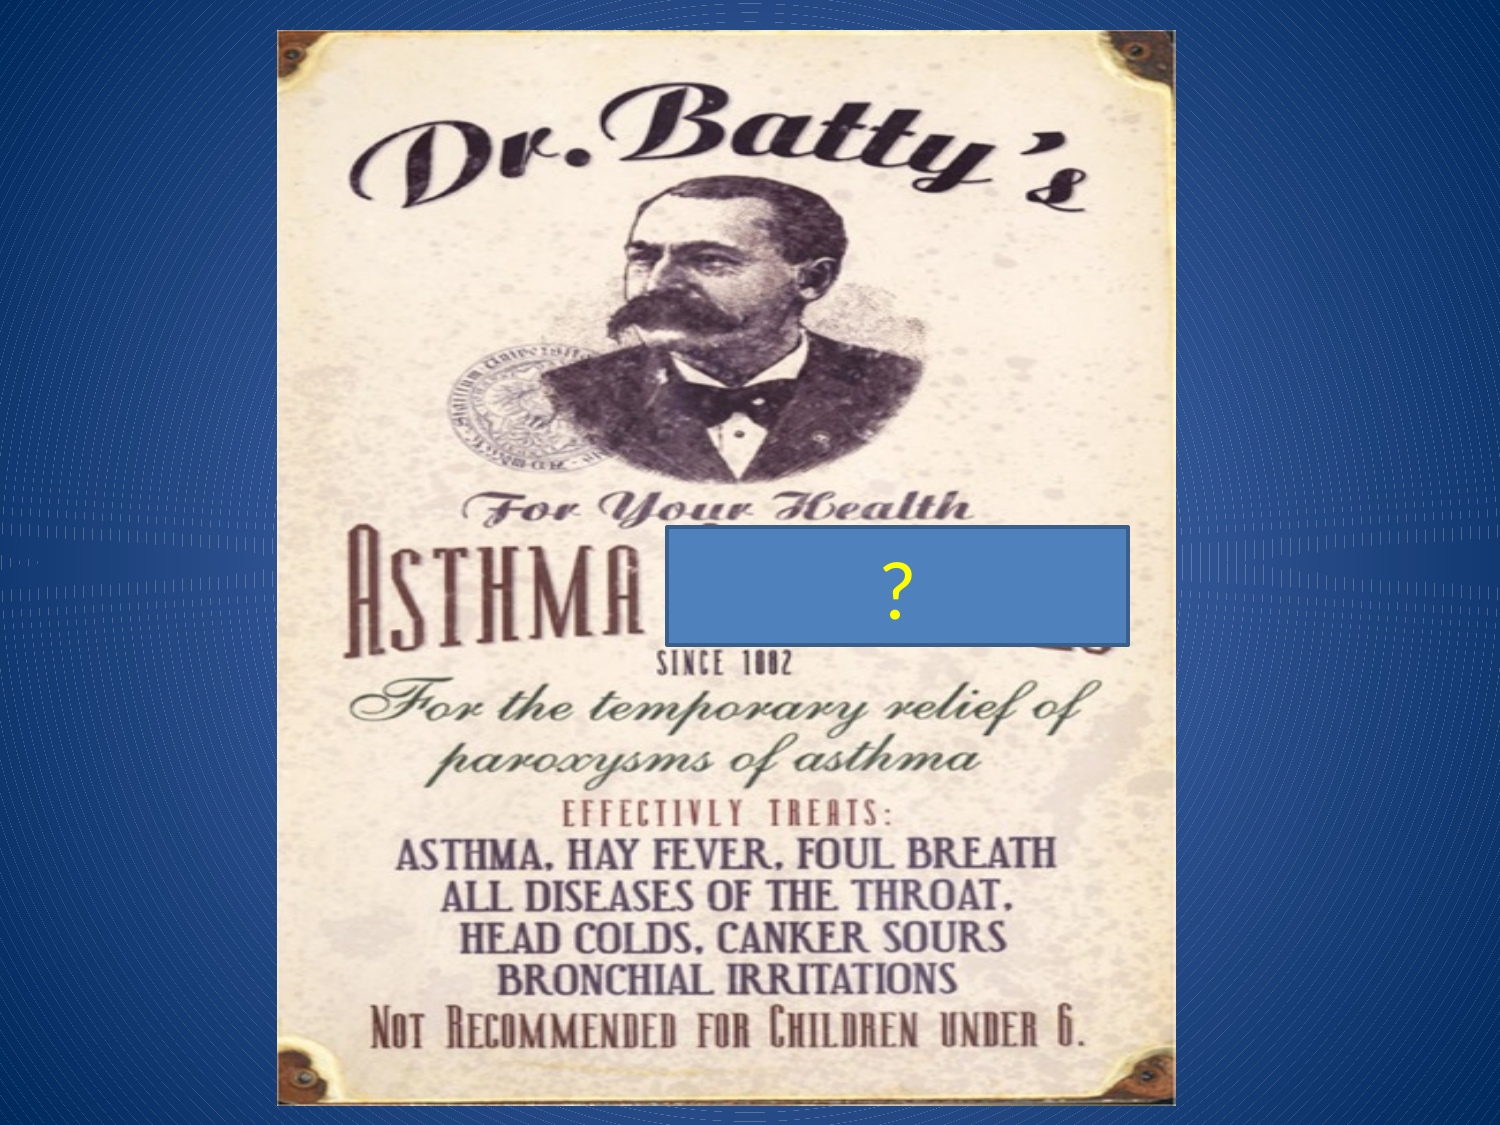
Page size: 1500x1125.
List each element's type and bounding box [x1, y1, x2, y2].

picture [277, 30, 1176, 1107]
